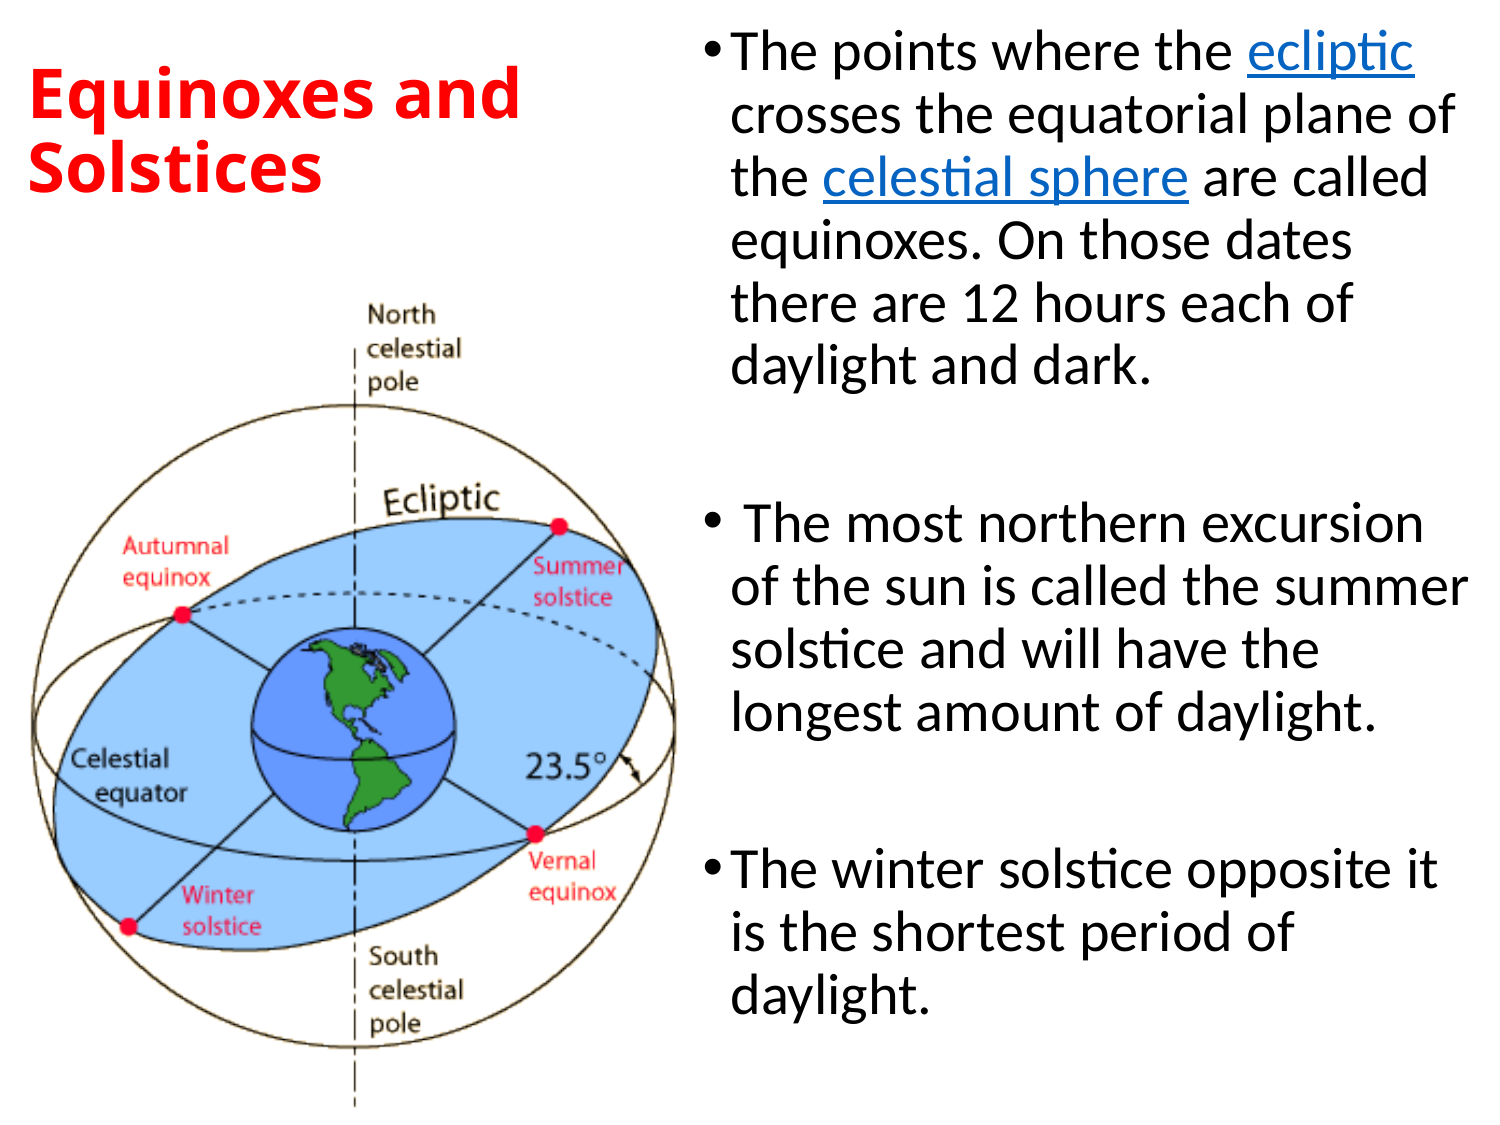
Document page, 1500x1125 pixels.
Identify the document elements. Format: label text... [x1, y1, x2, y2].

title Equinoxes and Solstices [12, 24, 687, 243]
list The points where the ecliptic crosses the equatorial plane of the celestial sphere are called equinoxes. On those dates there are 12 hours each of daylight and dark. The most northern excursion of the sun is called the summer solstice and will have the longest amount of daylight. The winter solstice opposite it is the shortest period of daylight. [687, 12, 1488, 1110]
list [12, 286, 688, 1110]
